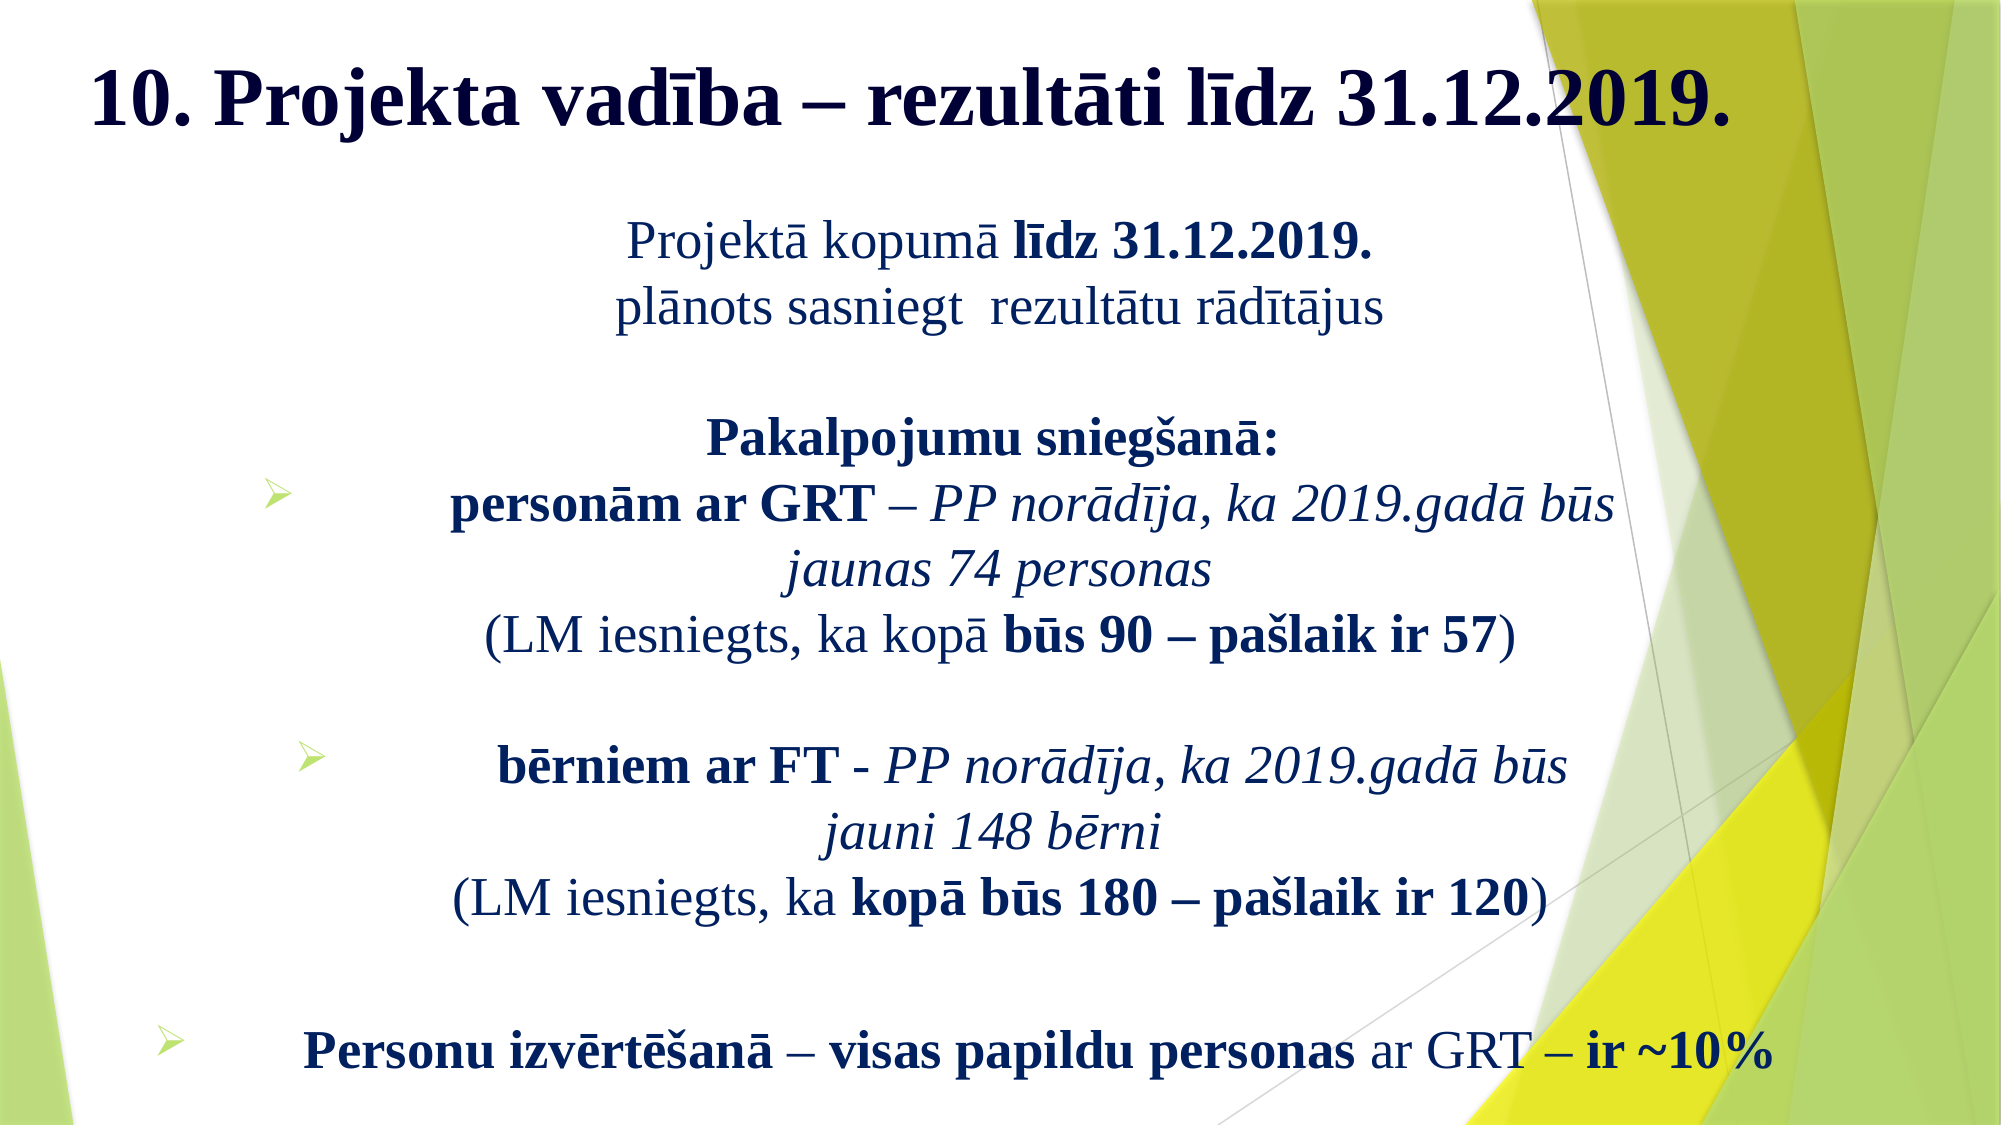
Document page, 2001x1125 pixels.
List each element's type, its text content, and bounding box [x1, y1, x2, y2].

title 10. Projekta vadība – rezultāti līdz 31.12.2019. [31, 36, 1792, 149]
list Projektā kopumā līdz 31.12.2019. plānots sasniegt rezultātu rādītājus Pakalpojumu sniegšanā: personām ar GRT – PP norādīja, ka 2019.gadā būs jaunas 74 personas (LM iesniegts, ka kopā būs 90 – pašlaik ir 57) bērniem ar FT - PP norādīja, ka 2019.gadā būs jauni 148 bērni (LM iesniegts, ka kopā būs 180 – pašlaik ir 120) Personu izvērtēšanā – visas papildu personas ar GRT – ir ~10% [31, 196, 1945, 1089]
